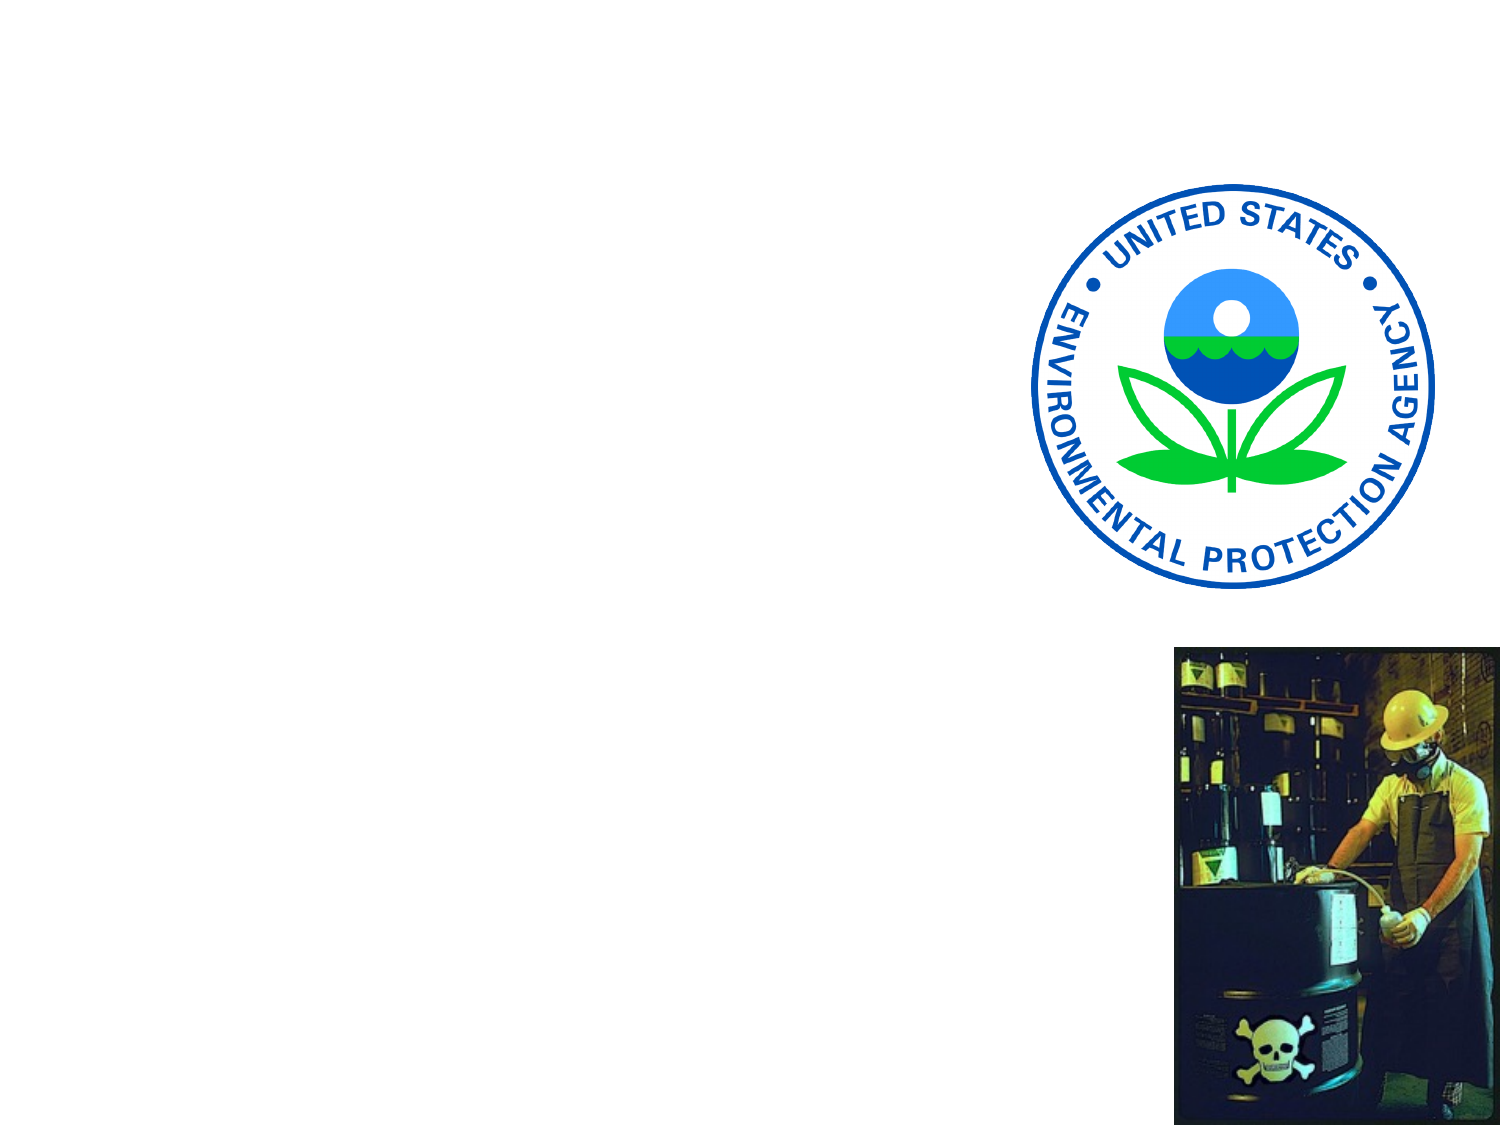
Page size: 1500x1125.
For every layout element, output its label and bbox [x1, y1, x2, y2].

picture [1174, 647, 1500, 1125]
picture [1031, 184, 1436, 589]
